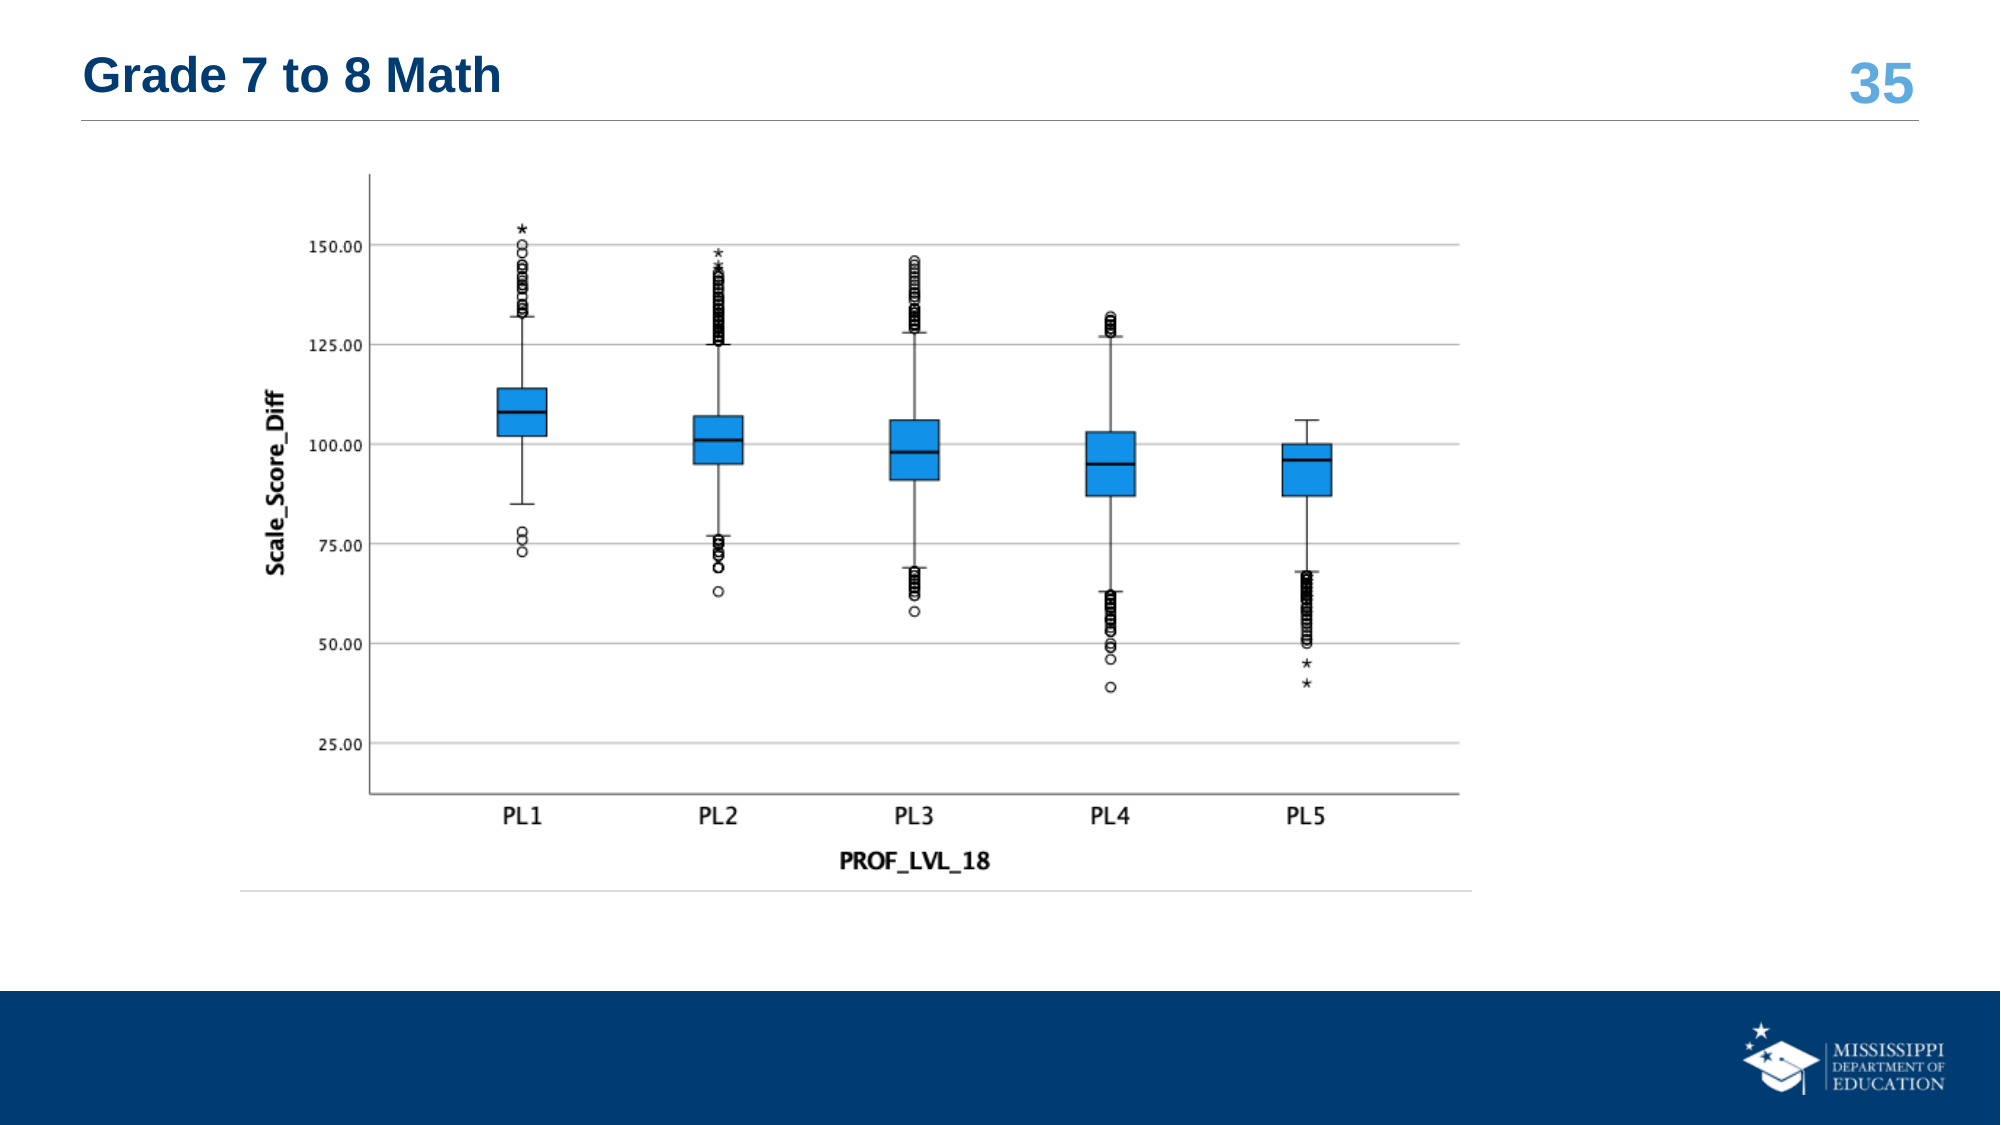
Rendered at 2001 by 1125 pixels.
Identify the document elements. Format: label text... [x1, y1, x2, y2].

title Grade 7 to 8 Math [67, 45, 1808, 108]
picture [240, 167, 1472, 958]
picture [1742, 1021, 1946, 1095]
